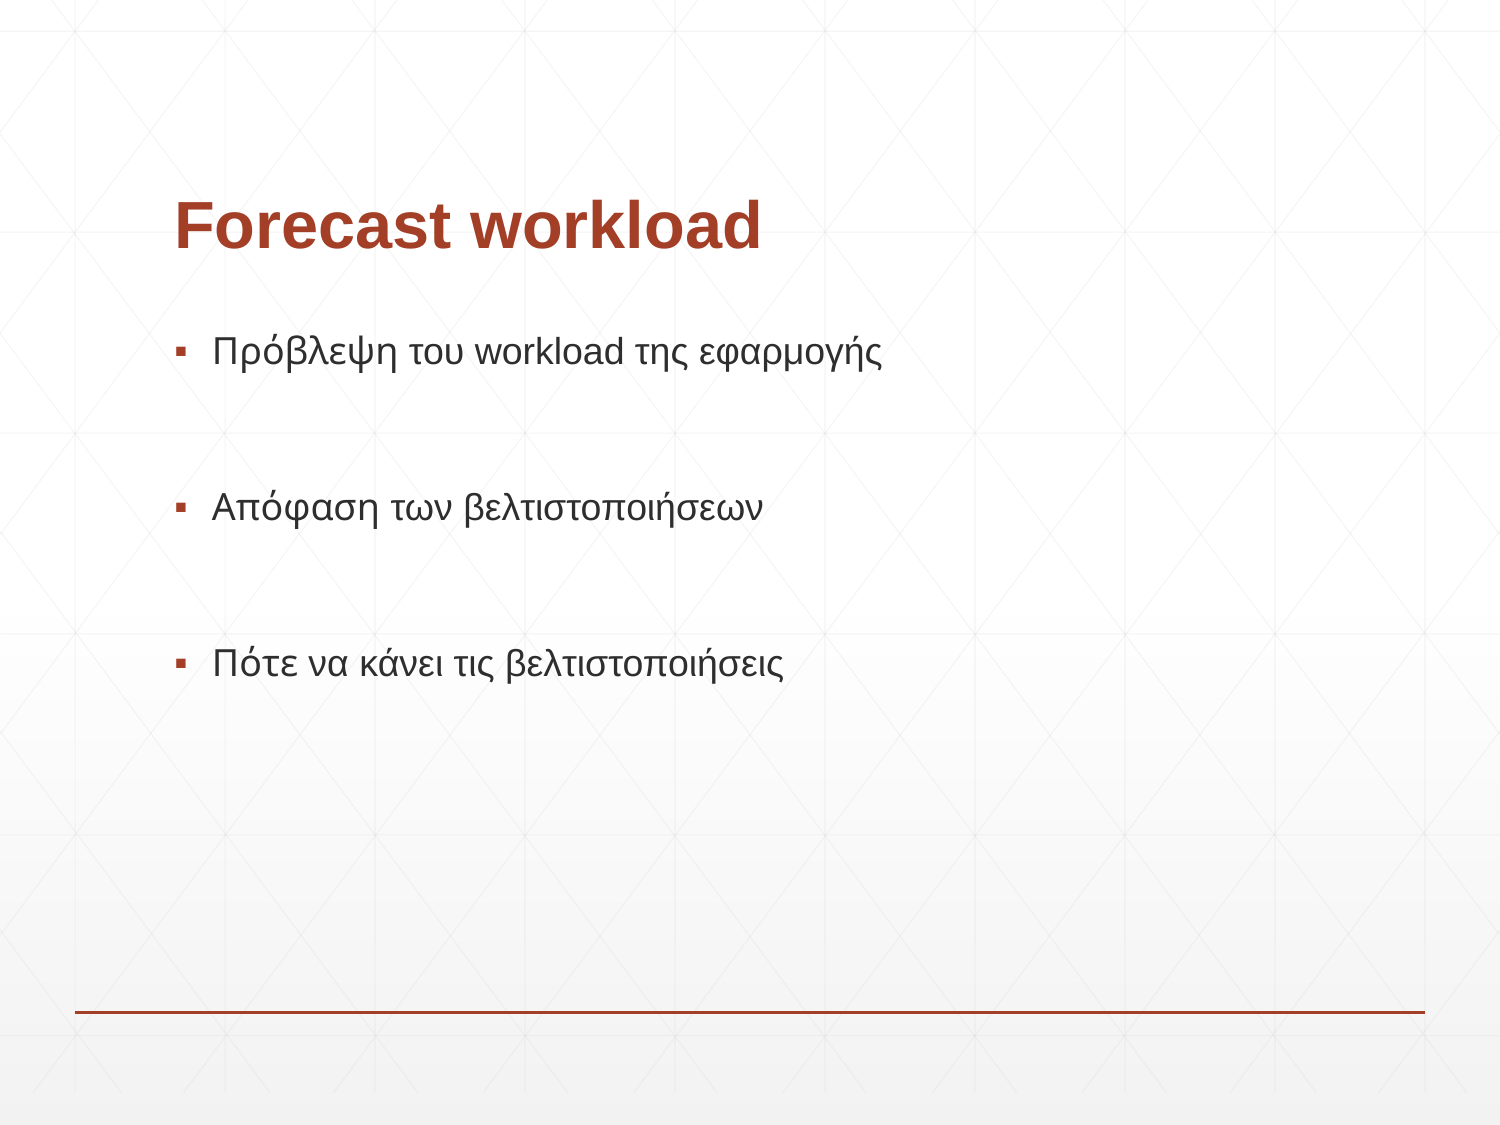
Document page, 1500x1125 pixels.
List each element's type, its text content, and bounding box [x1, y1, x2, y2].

title Forecast workload [159, 82, 1341, 271]
list Πρόβλεψη του workload της εφαρμογής Απόφαση των βελτιστοποιήσεων Πότε να κάνει τις βελτιστοποιήσεις [159, 324, 1341, 950]
